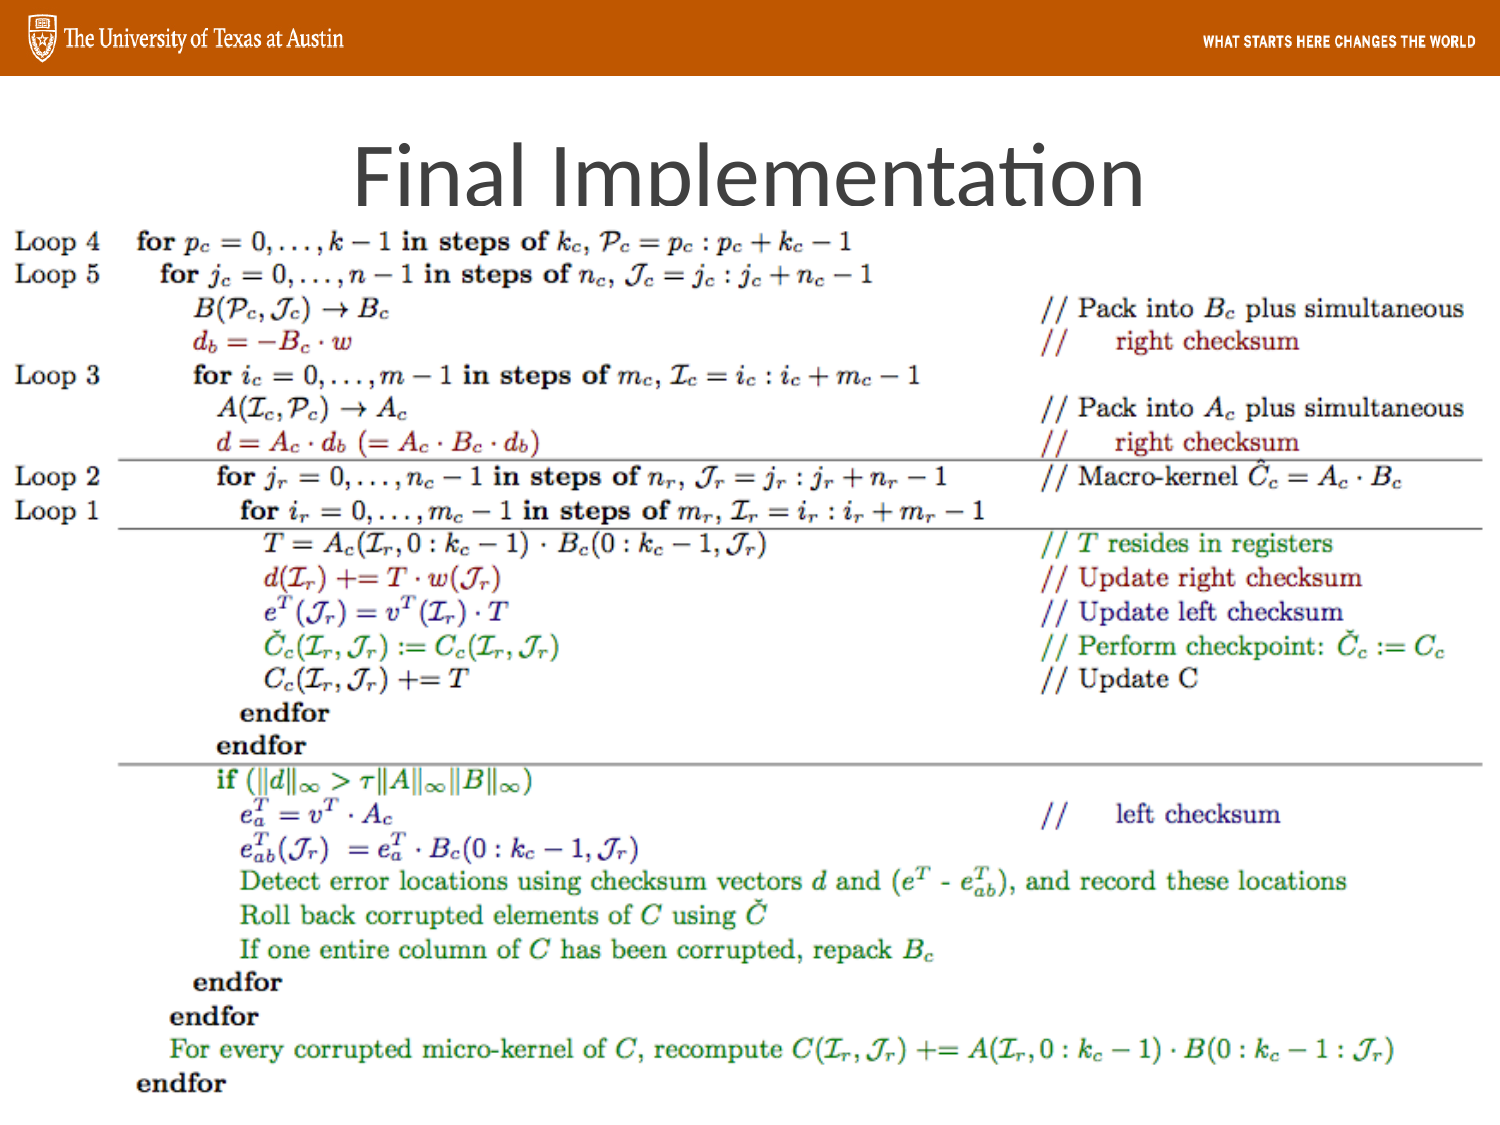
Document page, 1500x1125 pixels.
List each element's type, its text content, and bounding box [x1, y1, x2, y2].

picture [0, 0, 1500, 1125]
title Final Implementation [75, 75, 1425, 204]
